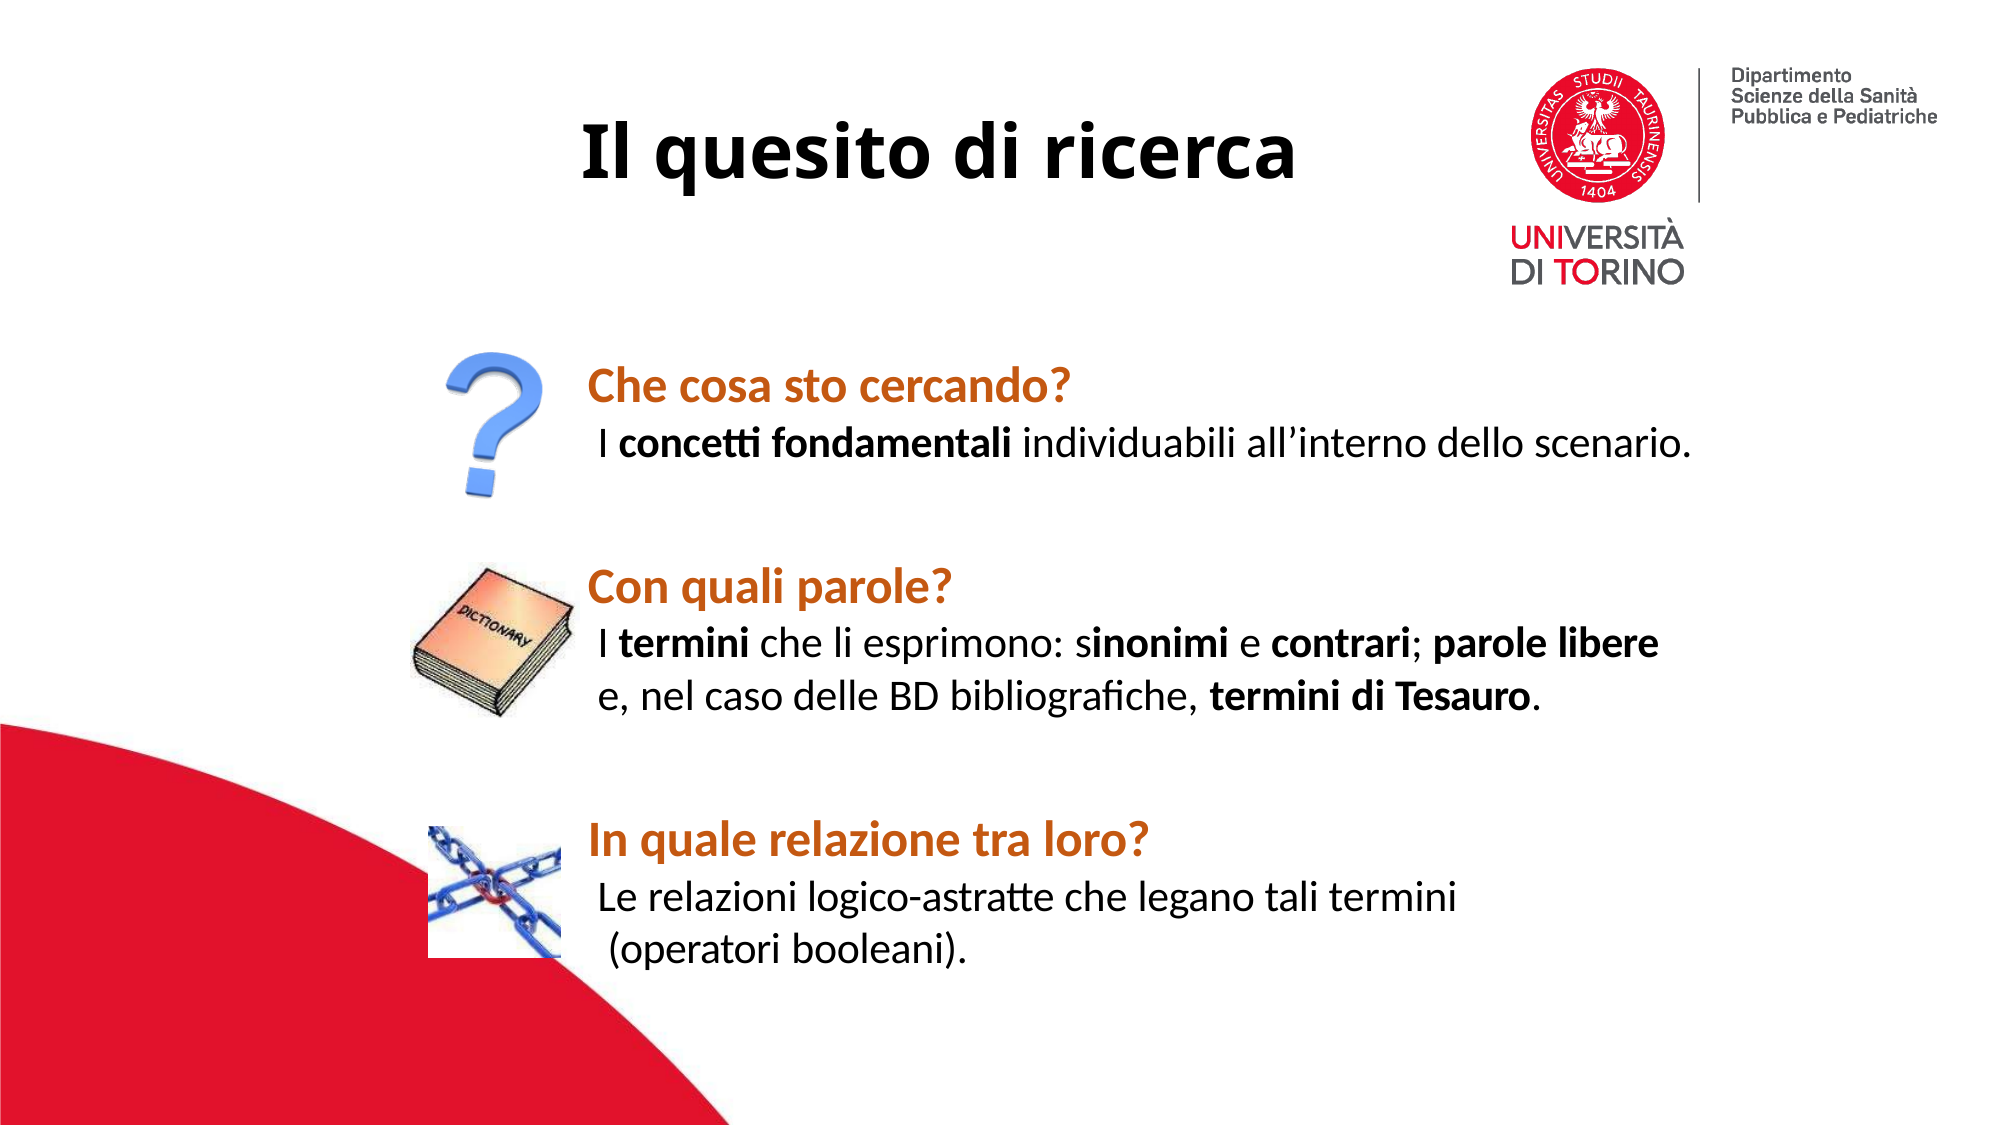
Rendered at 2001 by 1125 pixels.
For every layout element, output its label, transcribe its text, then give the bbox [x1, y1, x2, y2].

text_box Il quesito di ricerca [209, 95, 1671, 201]
picture [0, 0, 2001, 1125]
text_box Che cosa sto cercando? I concetti fondamentali individuabili all’interno dello scenario. Con quali parole? I termini che li esprimono: sinonimi e contrari; parole libere e, nel caso delle BD bibliografiche, termini di Tesauro. In quale relazione tra loro? Le relazioni logico-astratte che legano tali termini (operatori booleani). [585, 349, 1700, 973]
